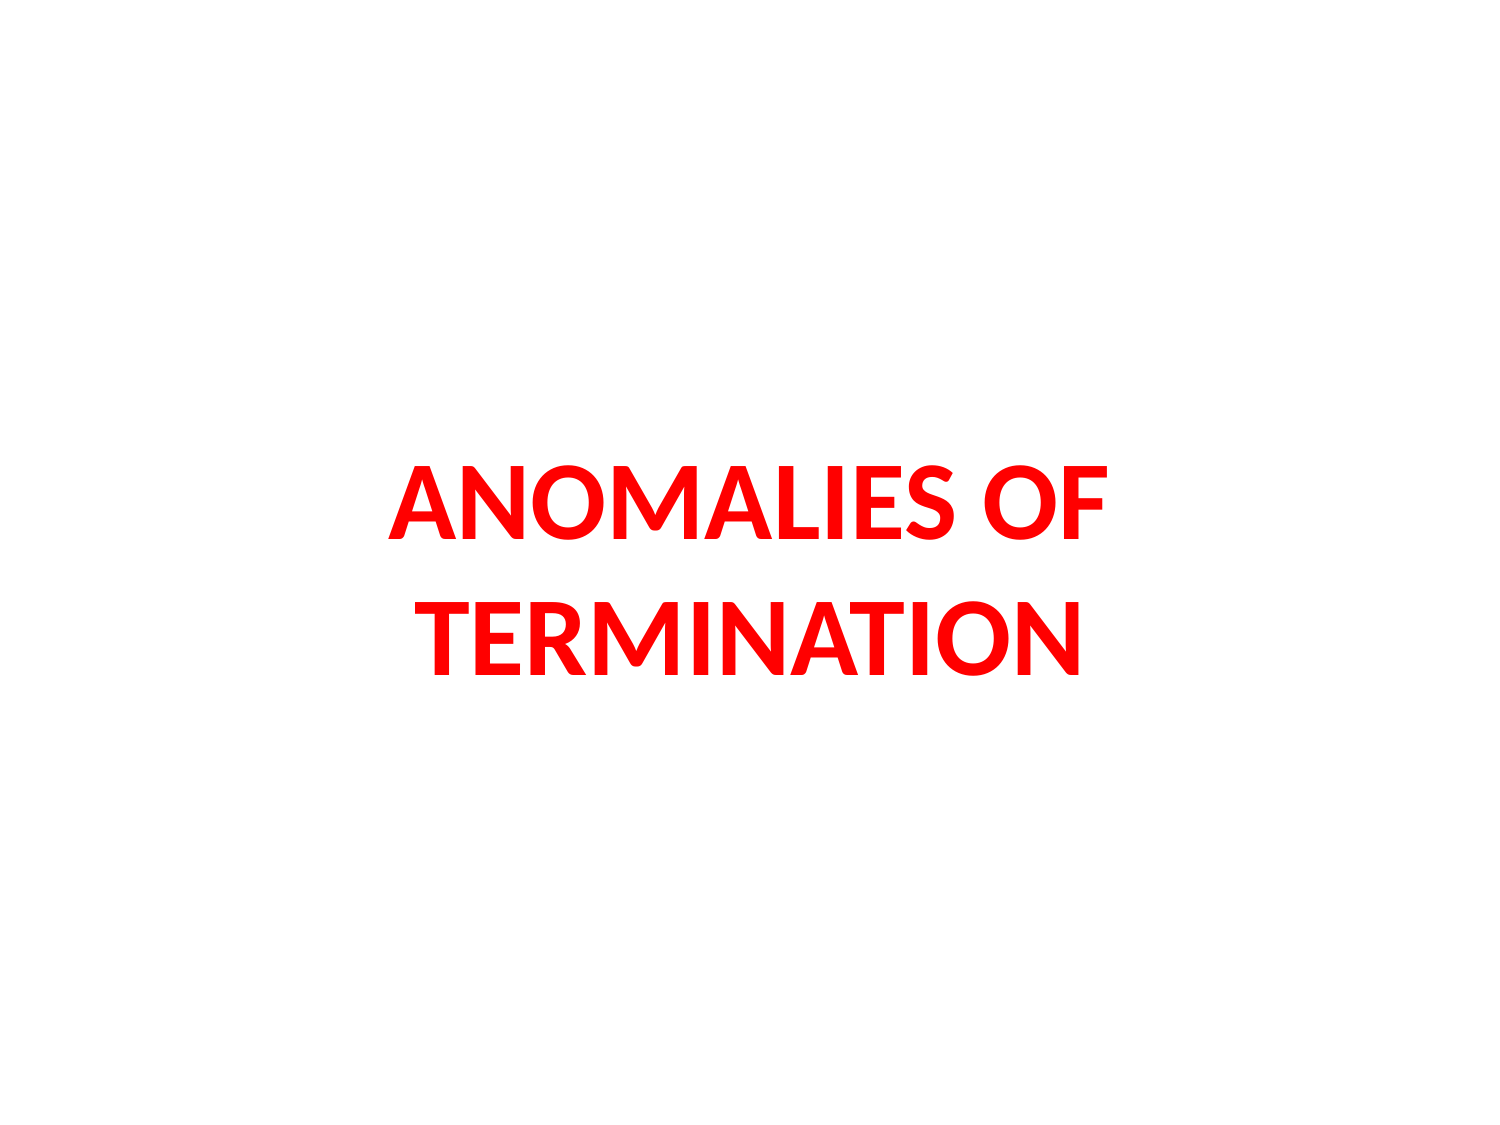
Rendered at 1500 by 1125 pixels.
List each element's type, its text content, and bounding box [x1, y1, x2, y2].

list ANOMALIES OF TERMINATION [75, 262, 1425, 1005]
